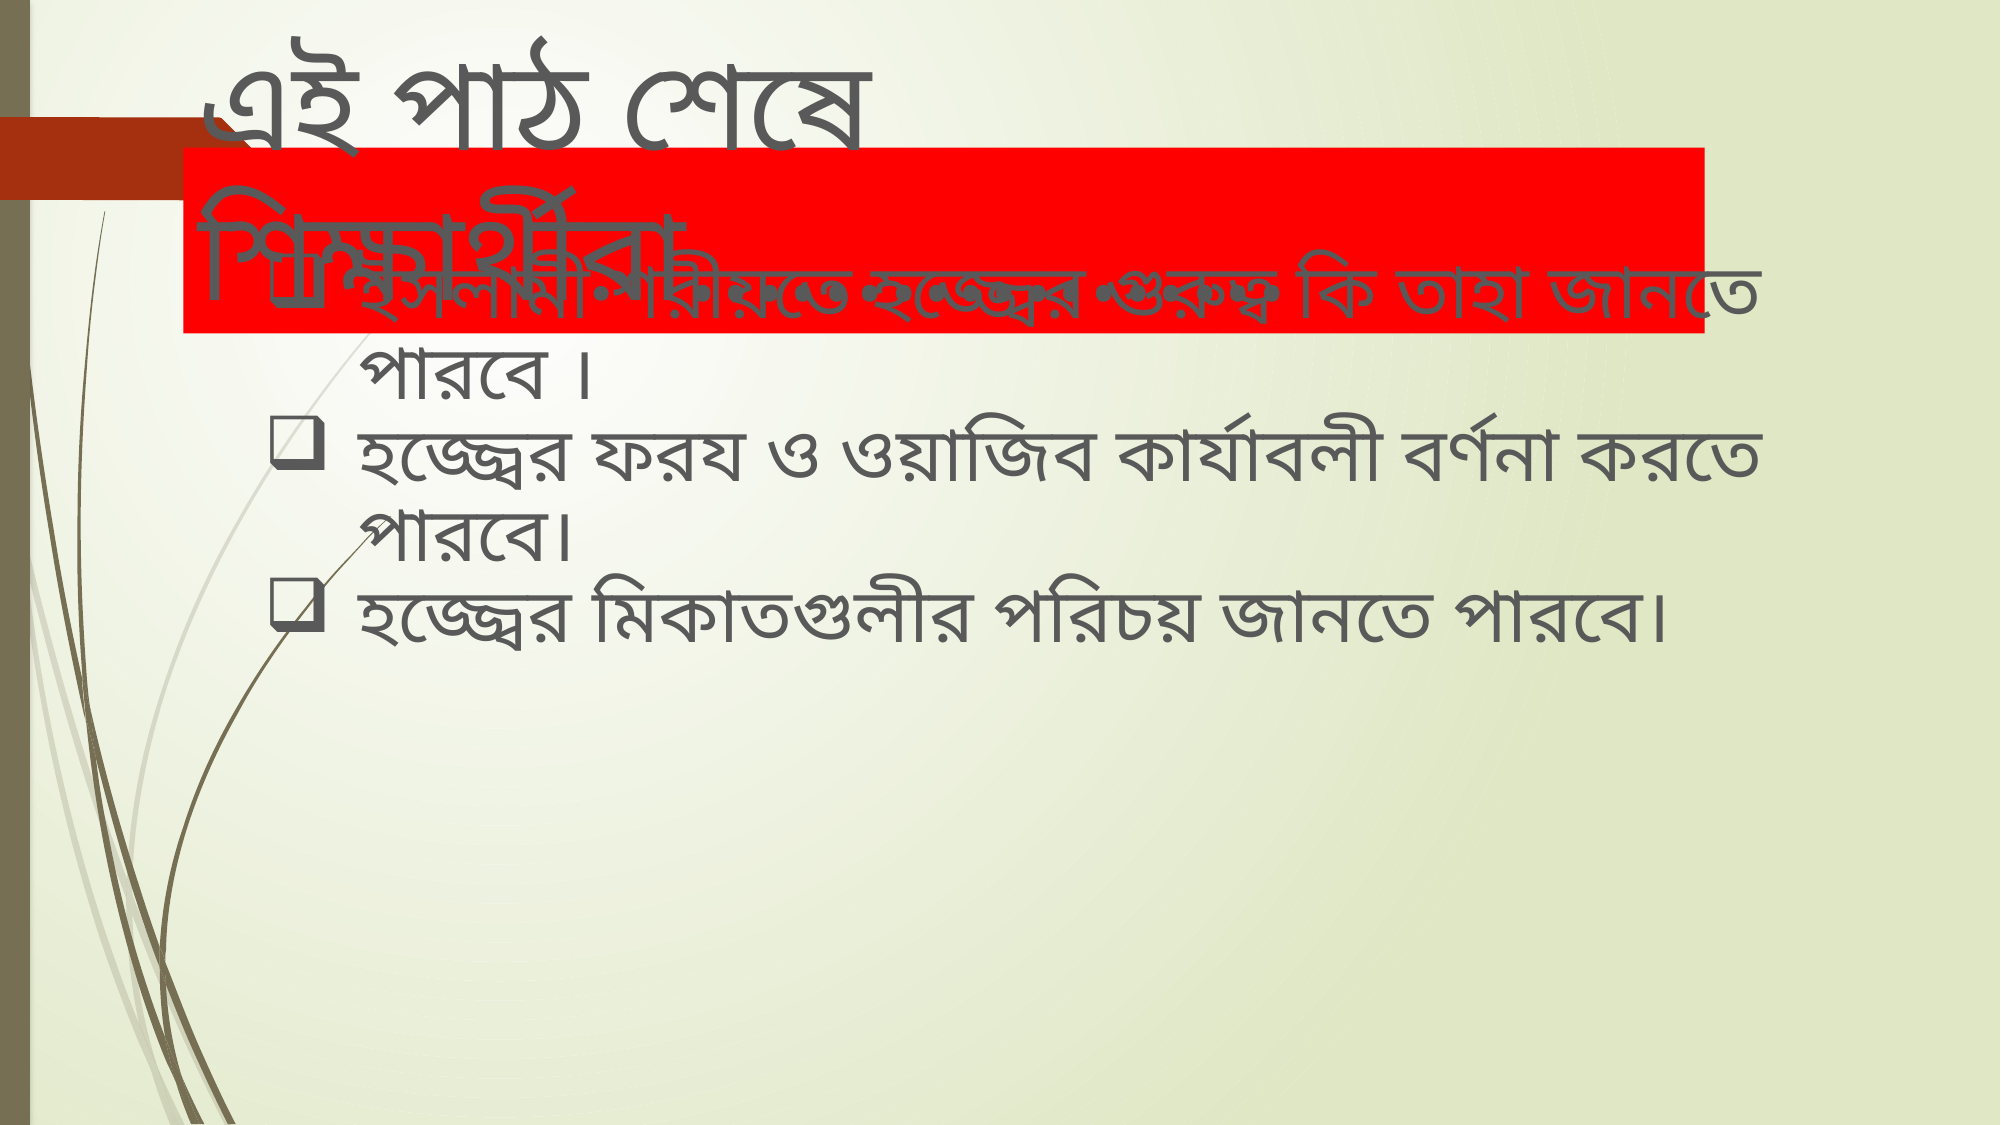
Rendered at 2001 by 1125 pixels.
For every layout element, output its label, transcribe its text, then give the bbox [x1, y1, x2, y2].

title এই পাঠ শেষে শিক্ষার্থীরা.................. [183, 147, 1705, 334]
text_box ইসলামী শরীয়তে হজ্জ্বের গুরুত্ব কি তাহা জানতে পারবে । হজ্জ্বের ফরয ও ওয়াজিব কার্যাবলী বর্ণনা করতে পারবে। হজ্জ্বের মিকাতগুলীর পরিচয় জানতে পারবে। [249, 592, 1805, 667]
